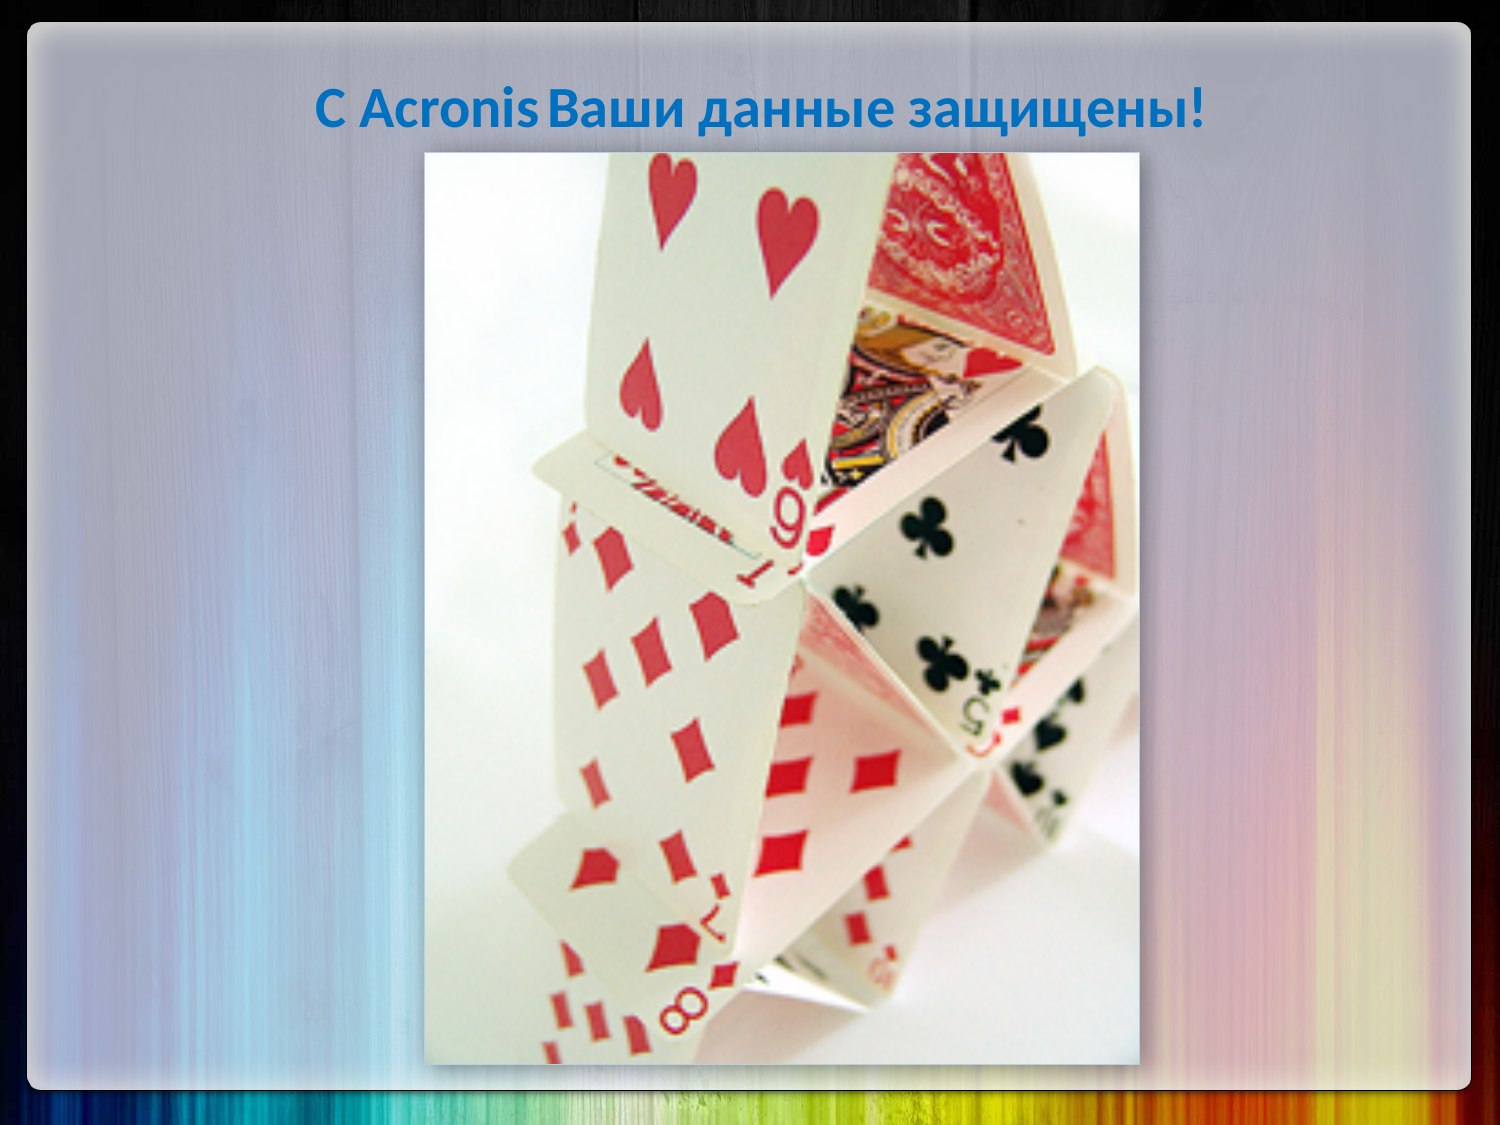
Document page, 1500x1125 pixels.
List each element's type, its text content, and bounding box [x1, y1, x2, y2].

picture [0, 0, 1500, 1125]
picture [199, 1098, 203, 1125]
text_box С Acronis Ваши данные защищены! [38, 54, 1486, 140]
